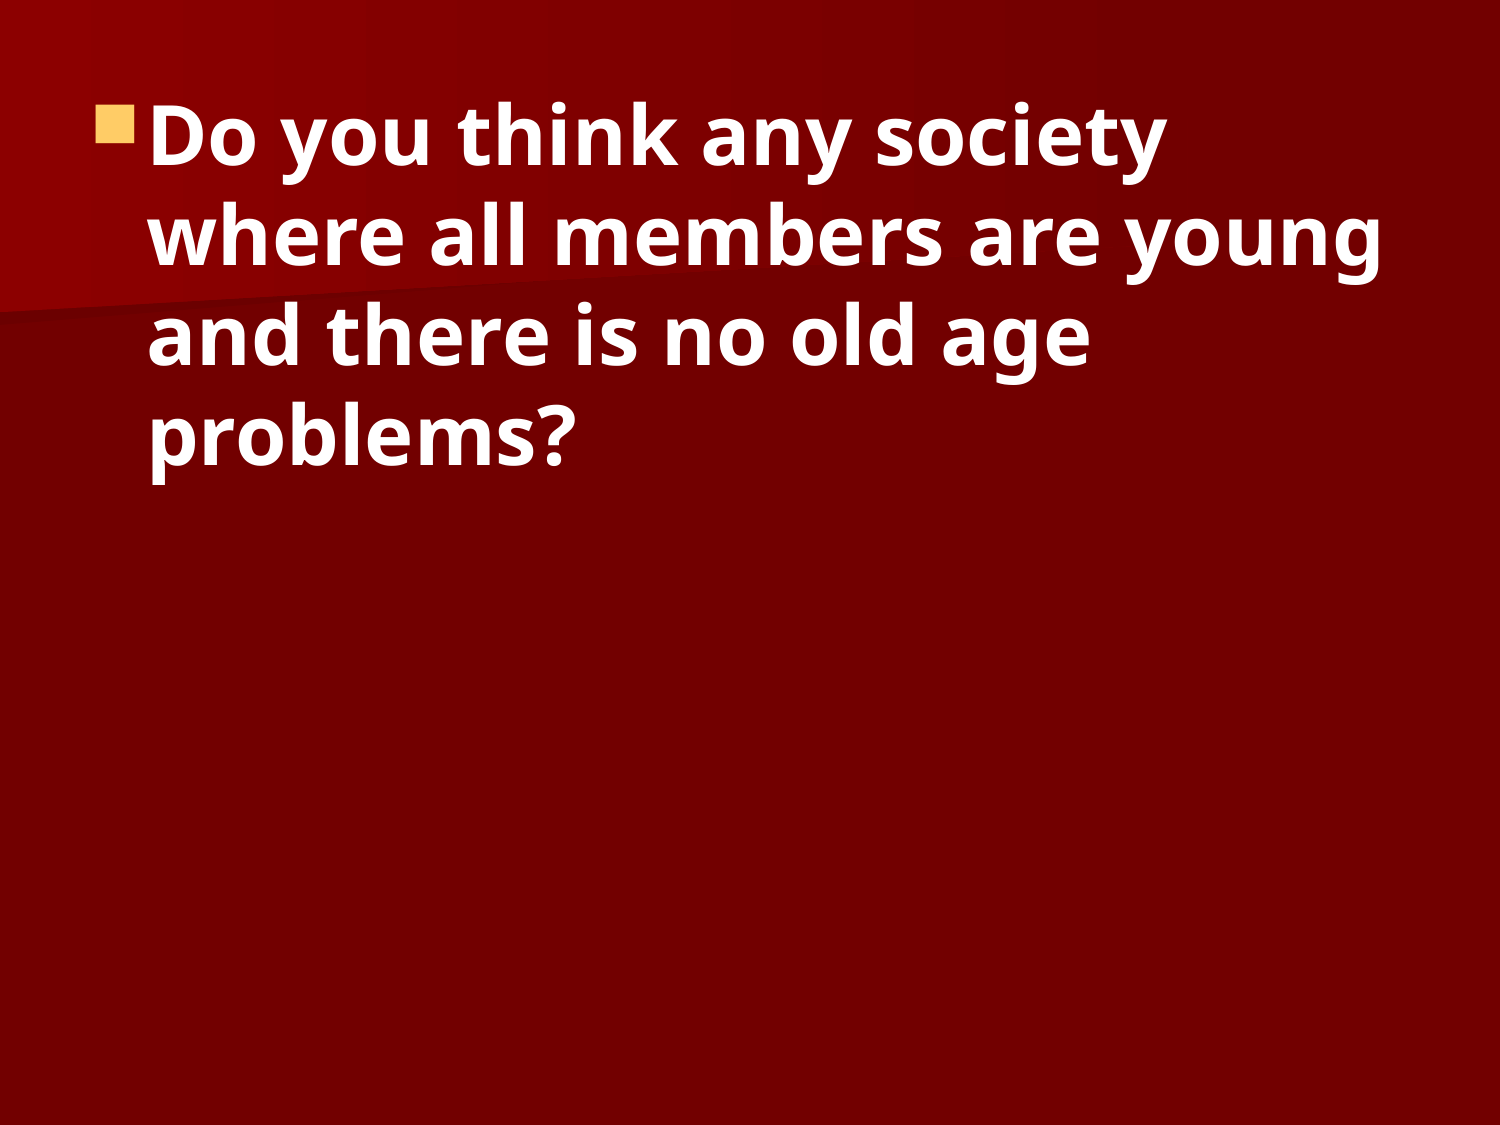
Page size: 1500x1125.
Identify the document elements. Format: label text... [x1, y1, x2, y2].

list Do you think any society where all members are young and there is no old age problems? [74, 74, 1426, 1001]
